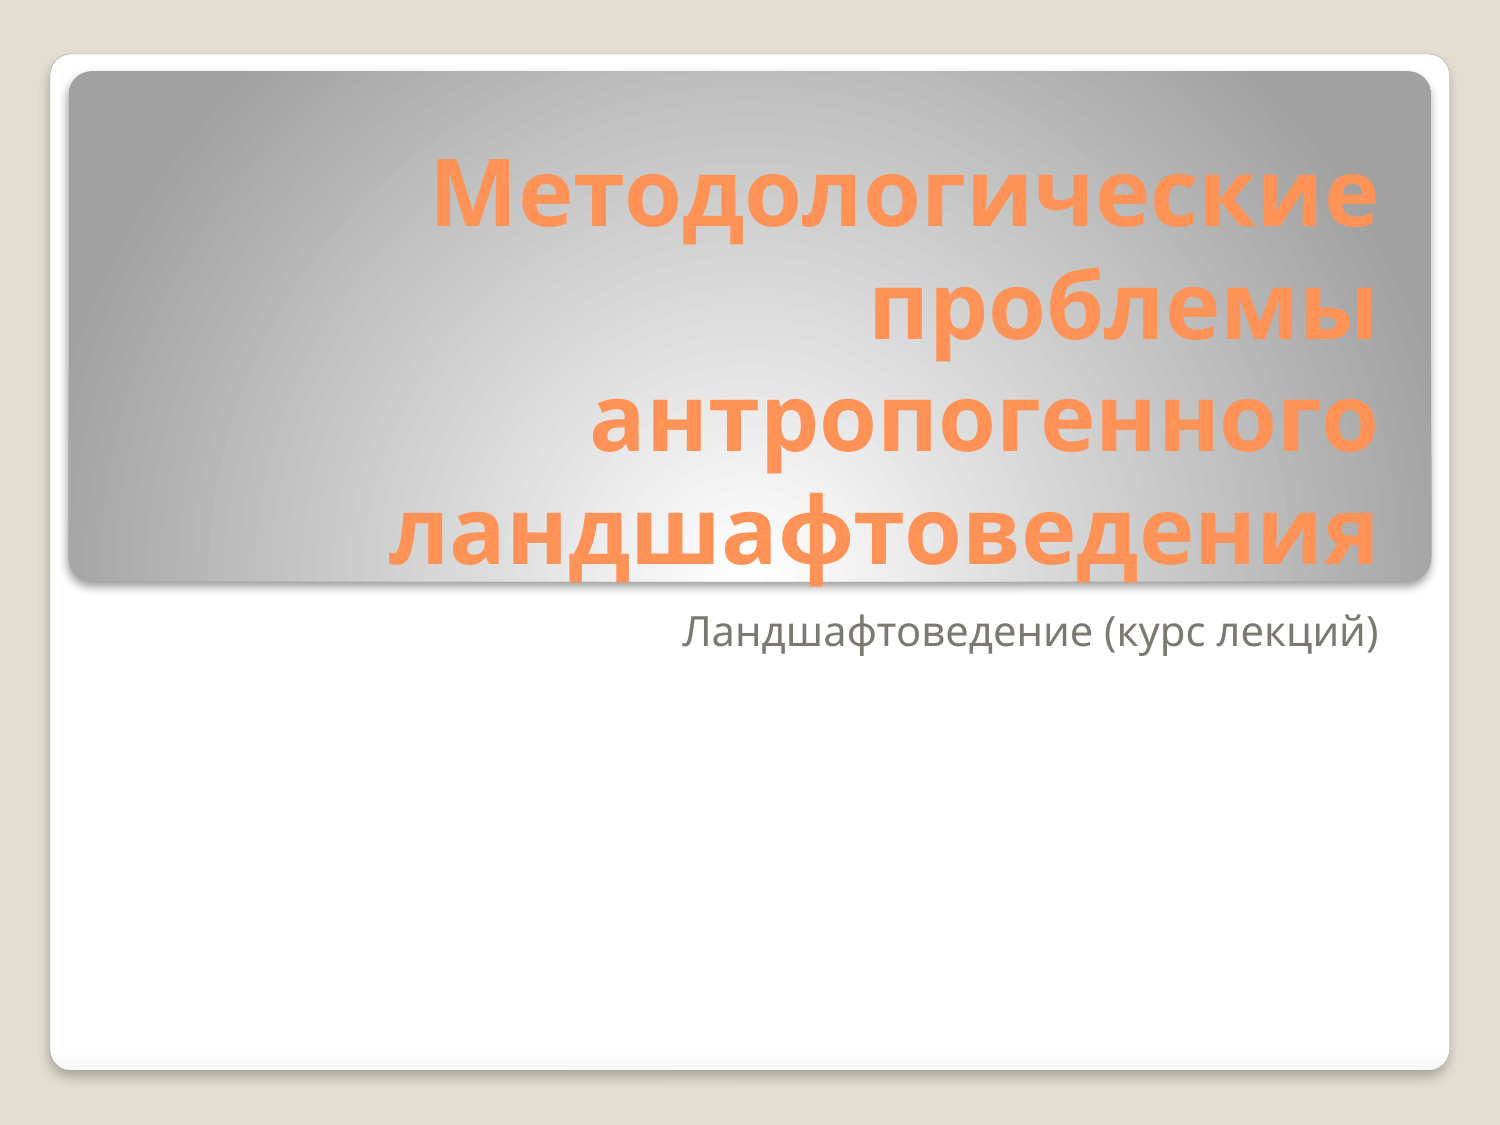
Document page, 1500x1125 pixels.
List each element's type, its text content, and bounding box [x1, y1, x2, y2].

title Методологические проблемы антропогенного ландшафтоведения [112, 208, 1388, 591]
subtitle Ландшафтоведение (курс лекций) [118, 604, 1394, 755]
